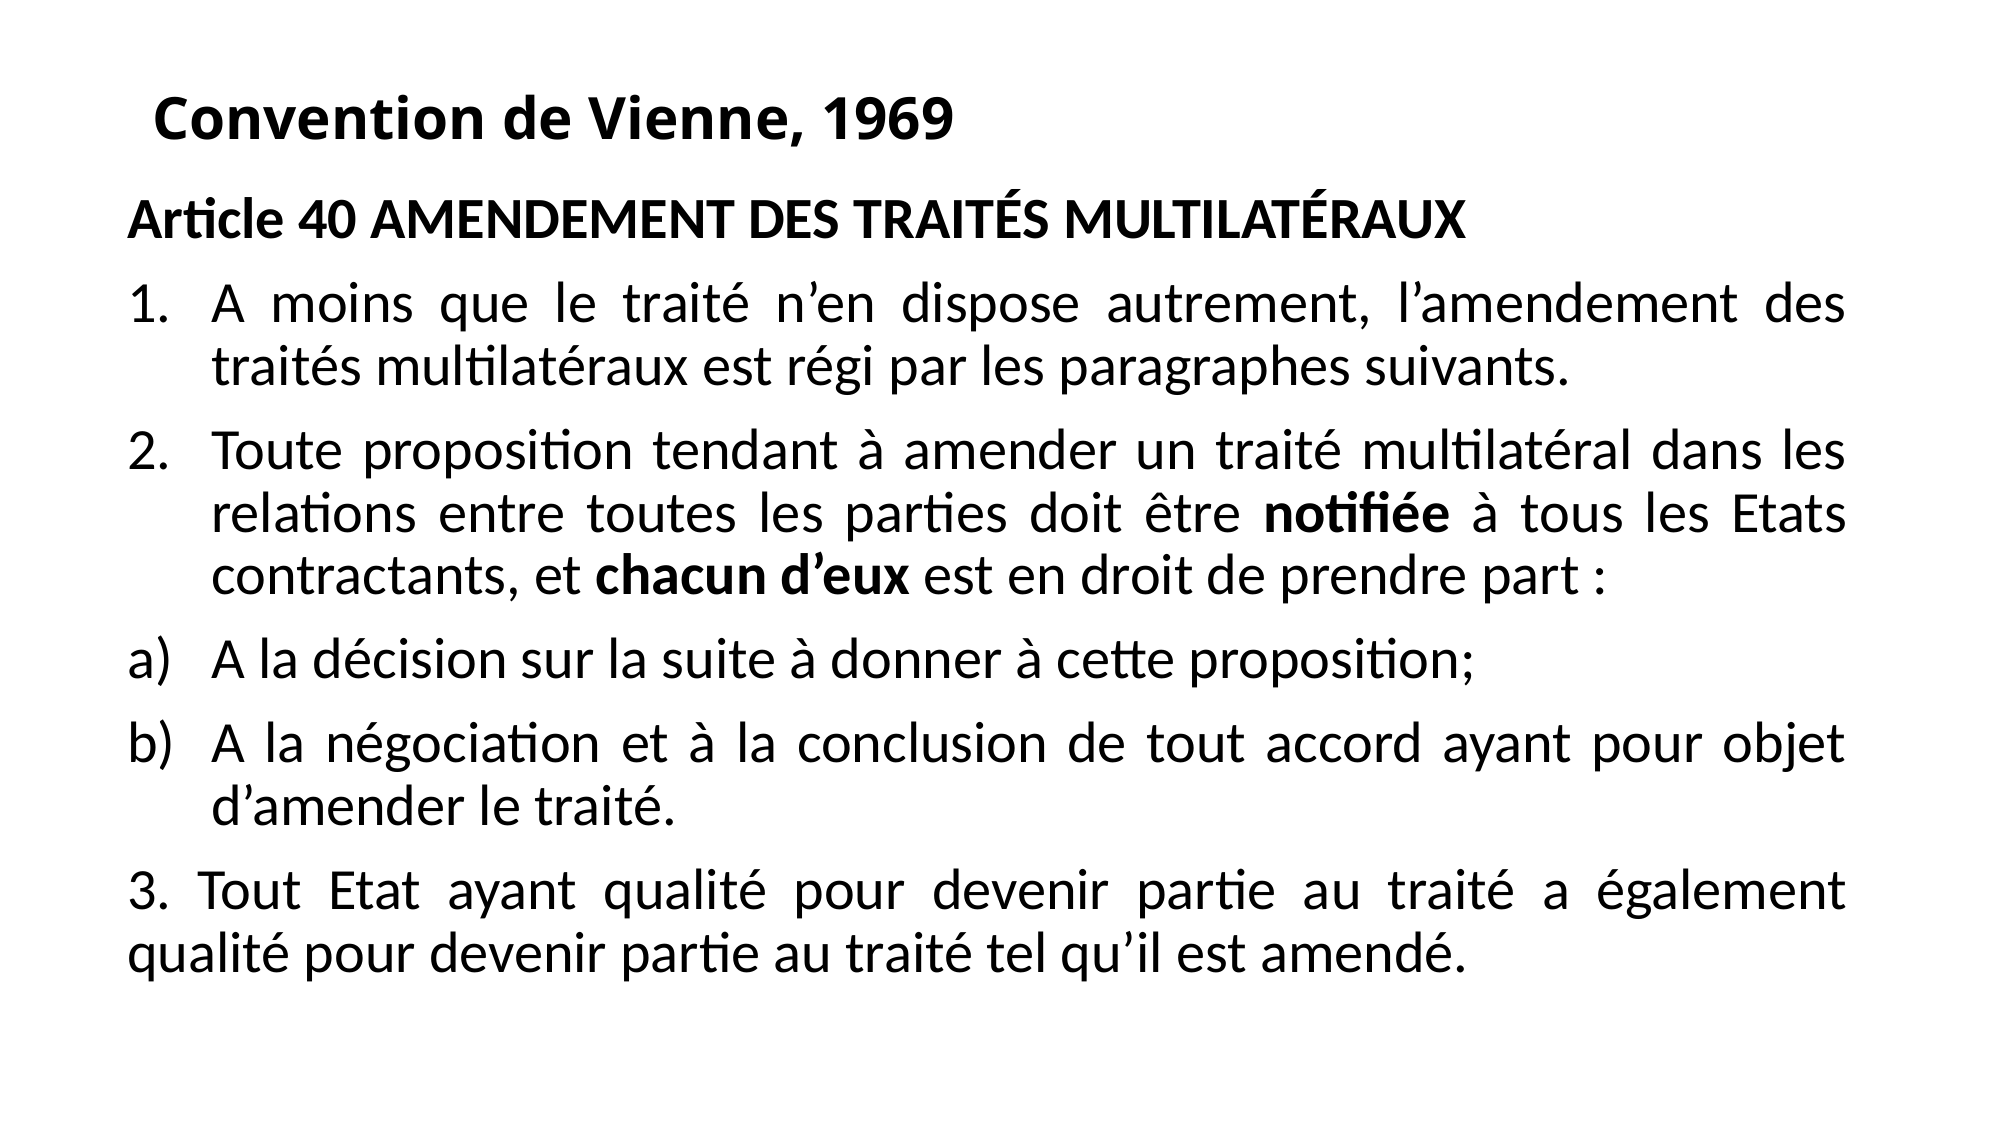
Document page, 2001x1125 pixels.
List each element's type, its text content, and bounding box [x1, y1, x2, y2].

title Convention de Vienne, 1969 [137, 59, 1863, 180]
list Article 40 AMENDEMENT DES TRAITÉS MULTILATÉRAUX A moins que le traité n’en dispose autrement, l’amendement des traités multilatéraux est régi par les paragraphes suivants. Toute proposition tendant à amender un traité multilatéral dans les relations entre toutes les parties doit être notifiée à tous les Etats contractants, et chacun d’eux est en droit de prendre part : A la décision sur la suite à donner à cette proposition; A la négociation et à la conclusion de tout accord ayant pour objet d’amender le traité. 3. Tout Etat ayant qualité pour devenir partie au traité a également qualité pour devenir partie au traité tel qu’il est amendé. [112, 180, 1863, 1014]
